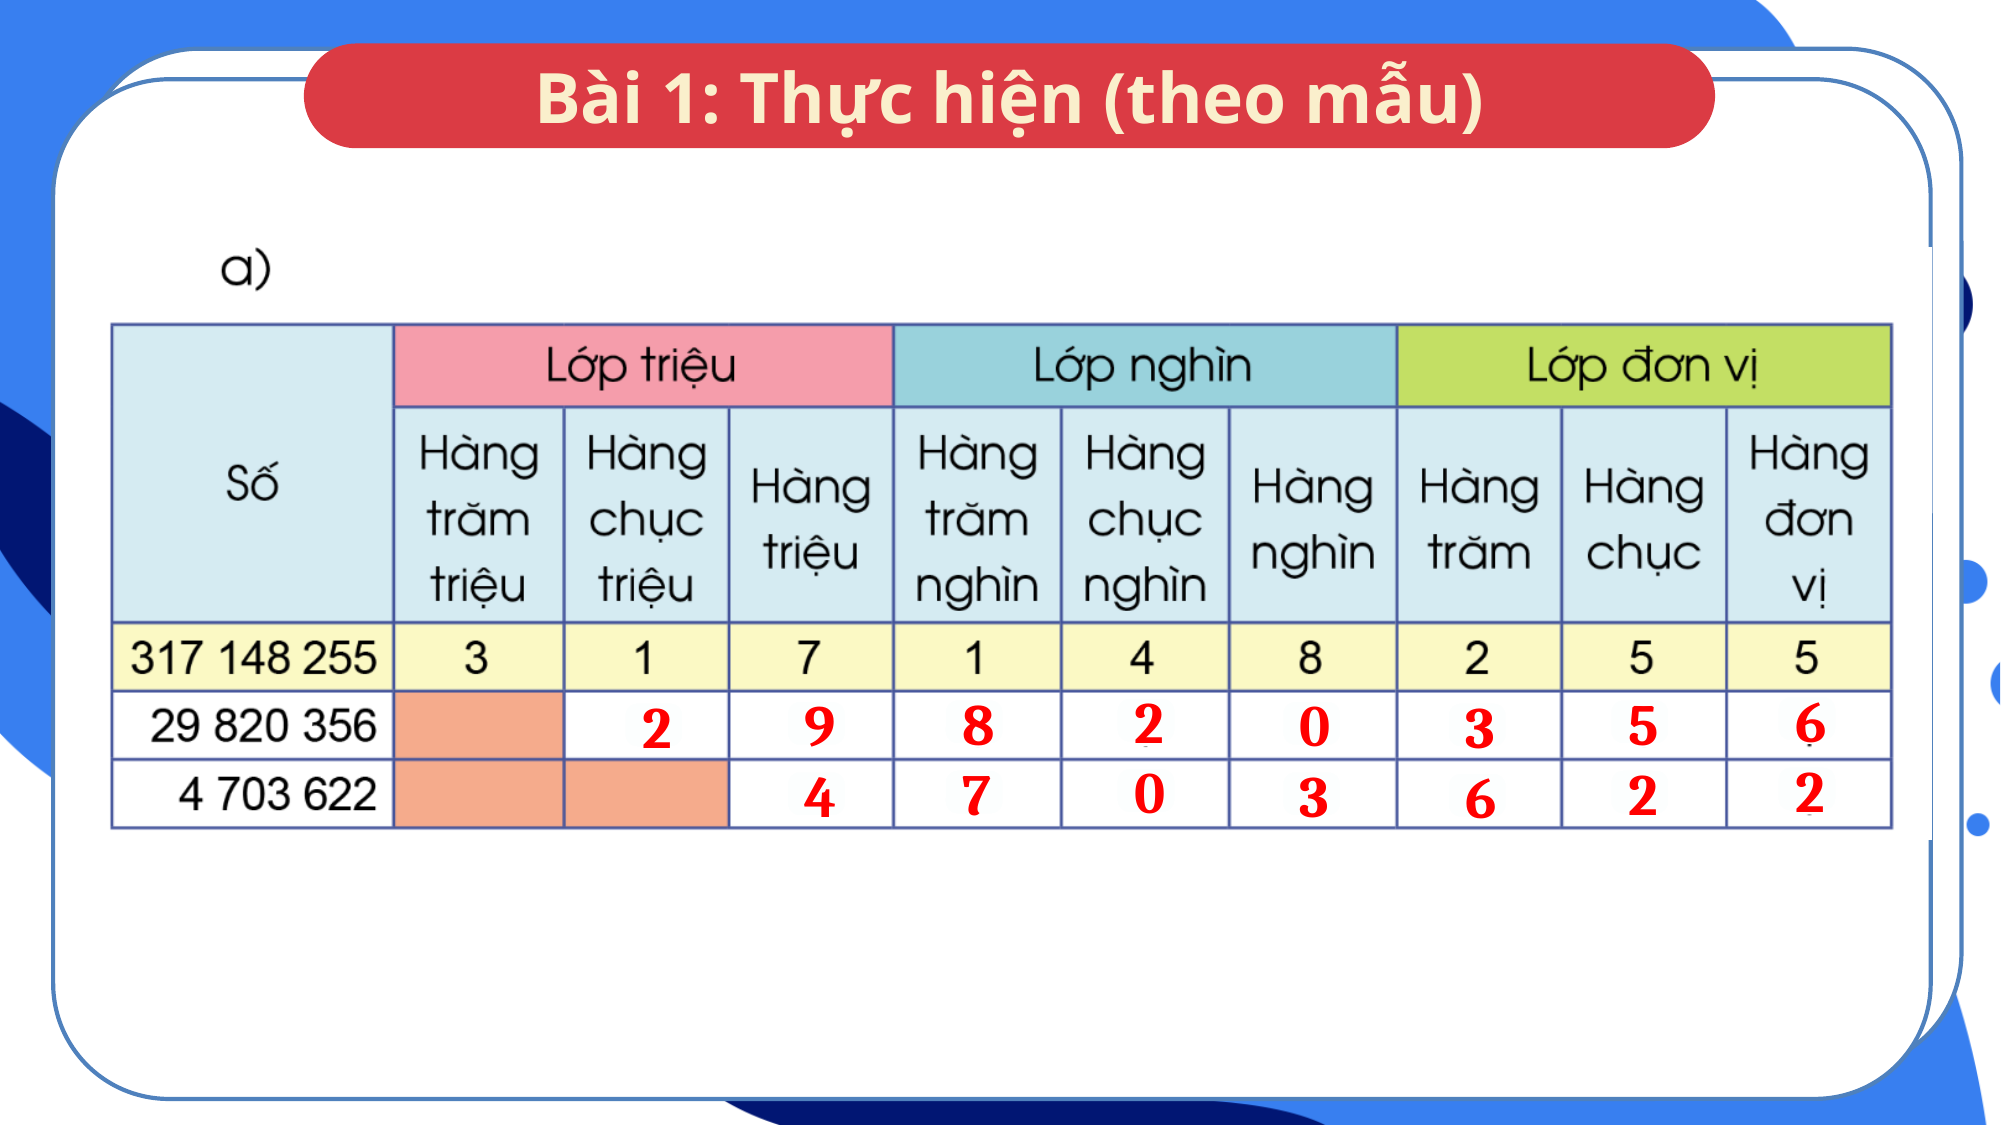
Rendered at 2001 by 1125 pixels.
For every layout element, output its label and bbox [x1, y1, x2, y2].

text_box [52, 48, 1962, 1100]
picture [0, 0, 2001, 1125]
